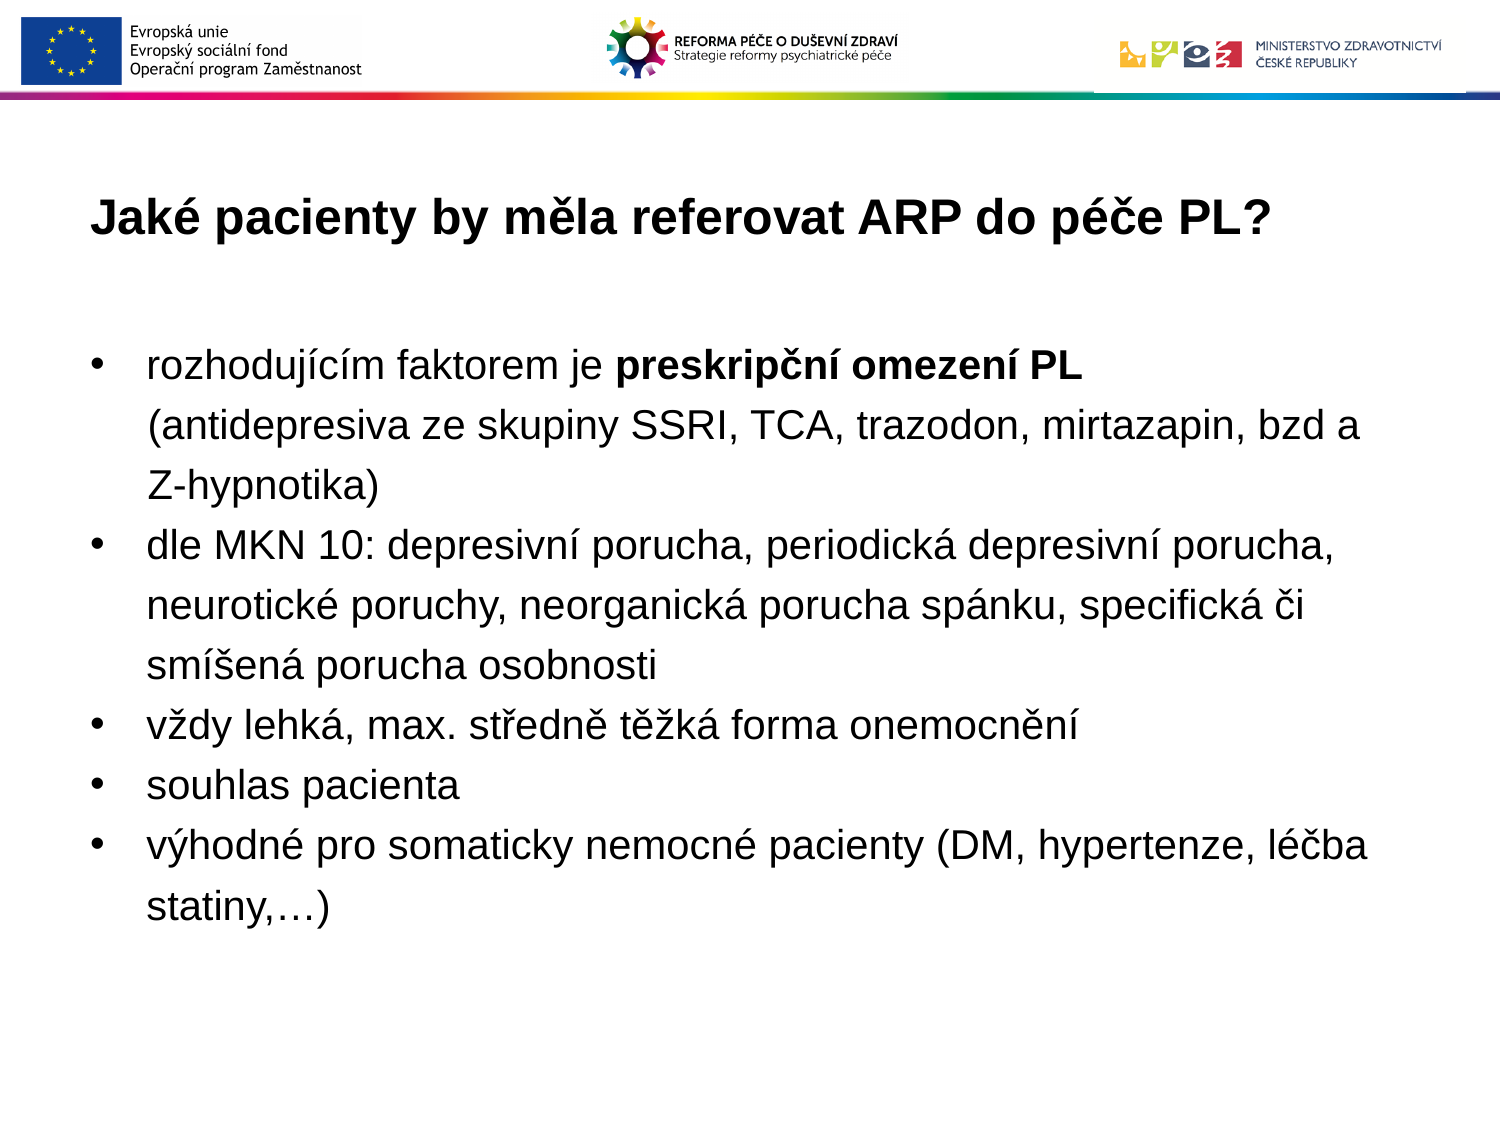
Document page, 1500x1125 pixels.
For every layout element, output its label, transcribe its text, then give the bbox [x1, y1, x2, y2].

picture [19, 15, 362, 87]
list rozhodujícím faktorem je preskripční omezení PL (antidepresiva ze skupiny SSRI, TCA, trazodon, mirtazapin, bzd a Z-hypnotika) dle MKN 10: depresivní porucha, periodická depresivní porucha, neurotické poruchy, neorganická porucha spánku, specifická či smíšená porucha osobnosti vždy lehká, max. středně těžká forma onemocnění souhlas pacienta výhodné pro somaticky nemocné pacienty (DM, hypertenze, léčba statiny,…) [75, 320, 1447, 1005]
picture [0, 15, 1500, 100]
title Jaké pacienty by měla referovat ARP do péče PL? [75, 109, 1397, 320]
picture [591, 12, 909, 83]
